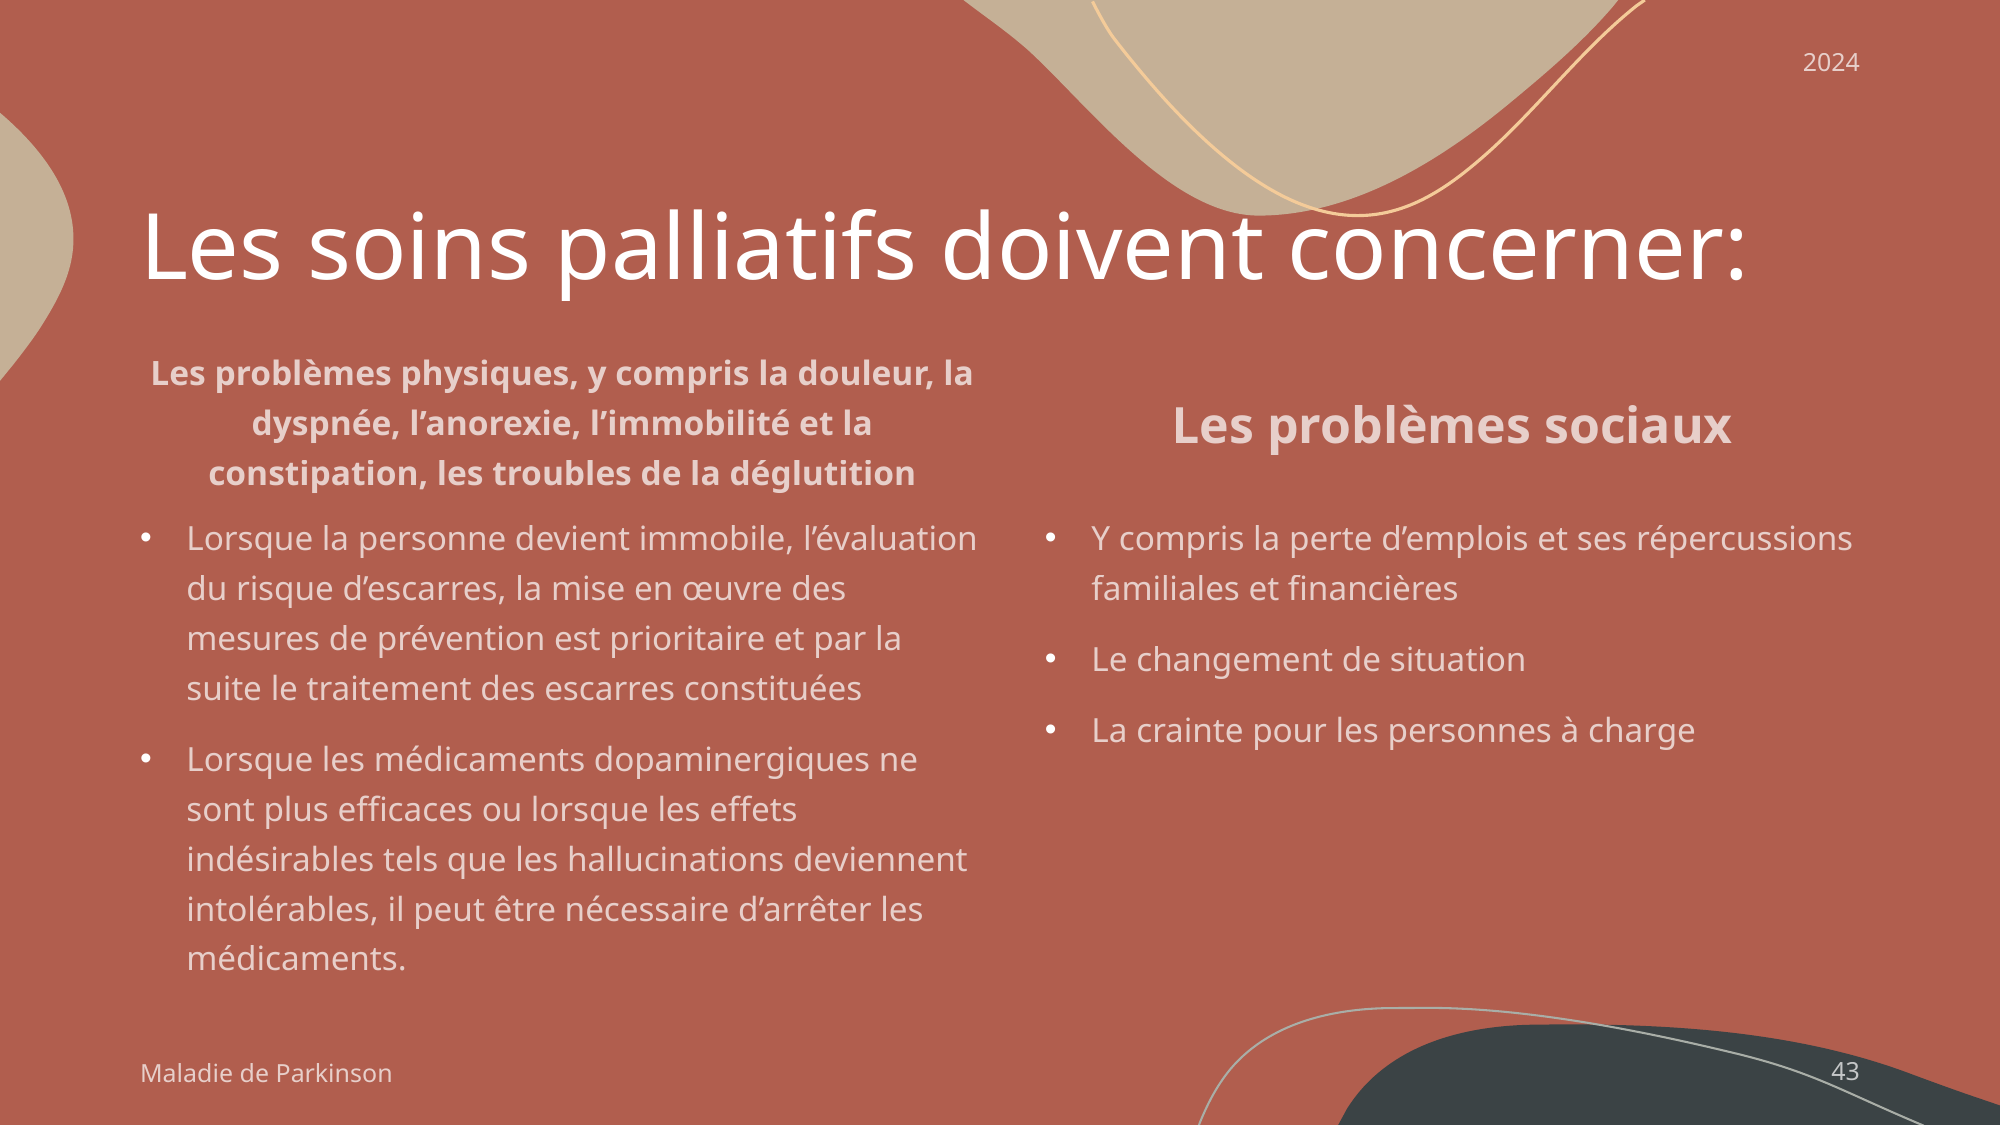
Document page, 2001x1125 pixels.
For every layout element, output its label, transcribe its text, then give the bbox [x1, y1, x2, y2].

list Les problèmes physiques, y compris la douleur, la dyspnée, l’anorexie, l’immobilité et la constipation, les troubles de la déglutition [125, 331, 1000, 500]
list Y compris la perte d’emplois et ses répercussions familiales et financières Le changement de situation La crainte pour les personnes à charge [1029, 500, 1875, 1000]
list Les problèmes sociaux [1029, 331, 1875, 500]
title Les soins palliatifs doivent concerner: [125, 125, 1875, 375]
slide_number 43 [1625, 1042, 1875, 1103]
slide_number 2024 [1540, 31, 1875, 92]
list Lorsque la personne devient immobile, l’évaluation du risque d’escarres, la mise en œuvre des mesures de prévention est prioritaire et par la suite le traitement des escarres constituées Lorsque les médicaments dopaminergiques ne sont plus efficaces ou lorsque les effets indésirables tels que les hallucinations deviennent intolérables, il peut être nécessaire d’arrêter les médicaments. [125, 500, 1000, 1000]
footer Maladie de Parkinson [125, 1042, 1210, 1103]
